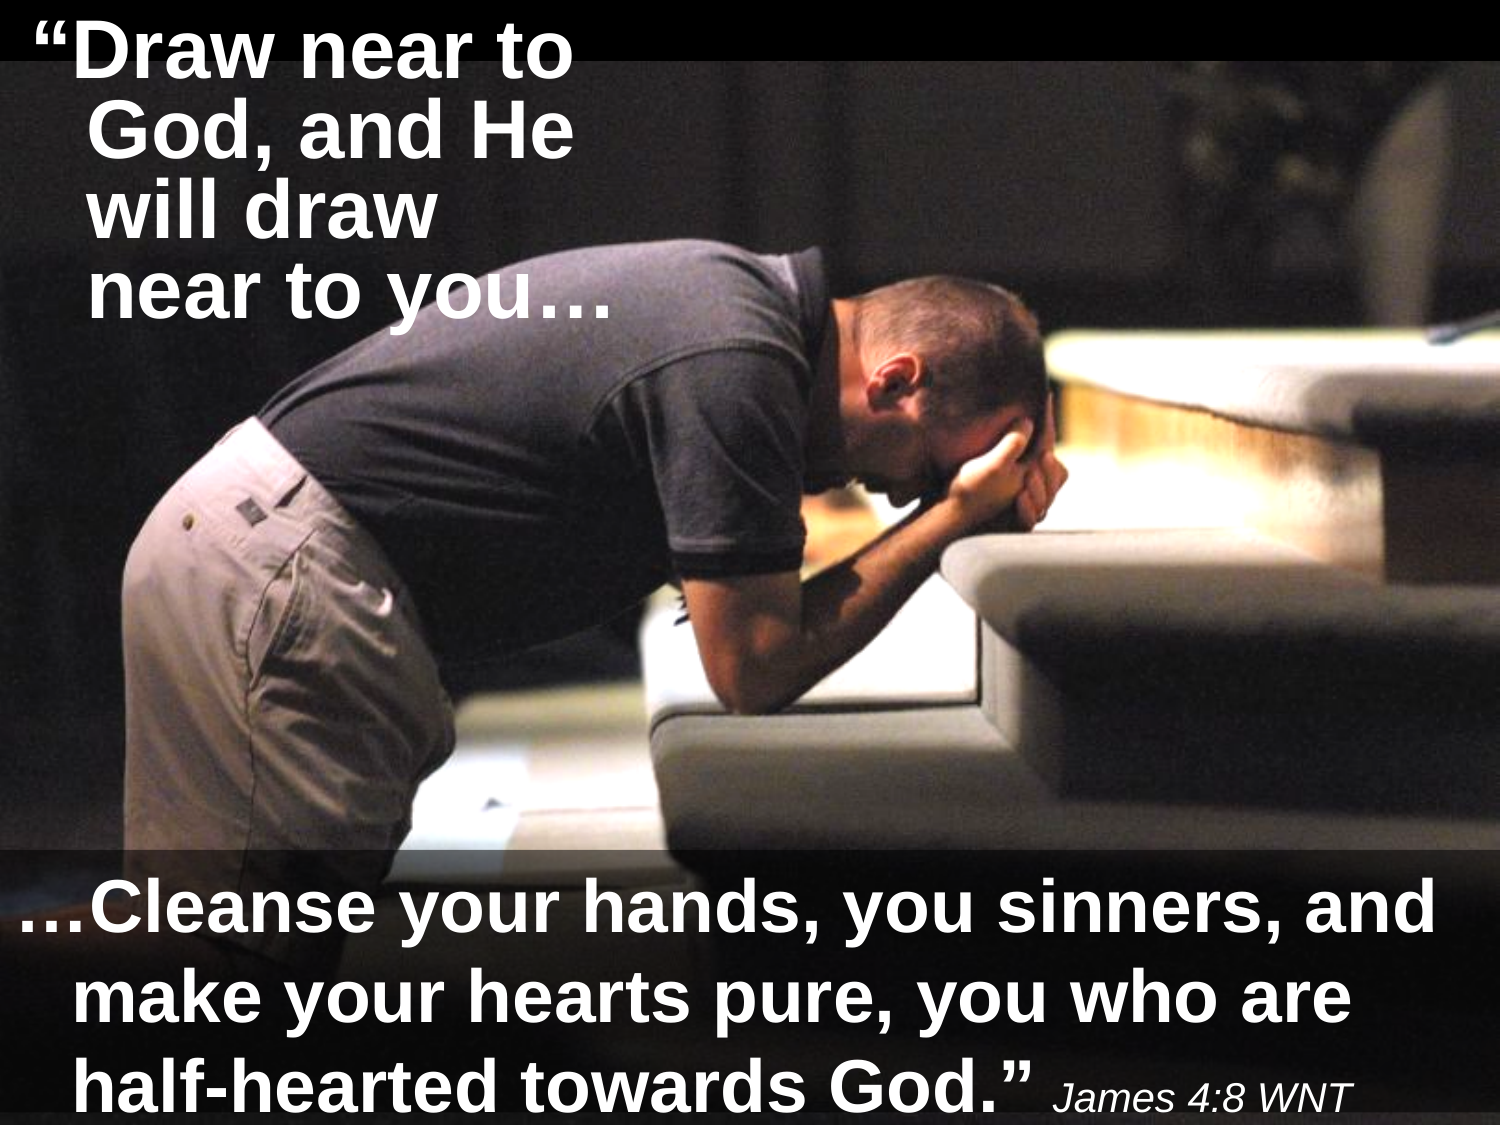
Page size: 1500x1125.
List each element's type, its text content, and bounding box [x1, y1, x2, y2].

list “Draw near to God, and He will draw near to you… [0, 0, 657, 61]
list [0, 61, 1500, 1125]
